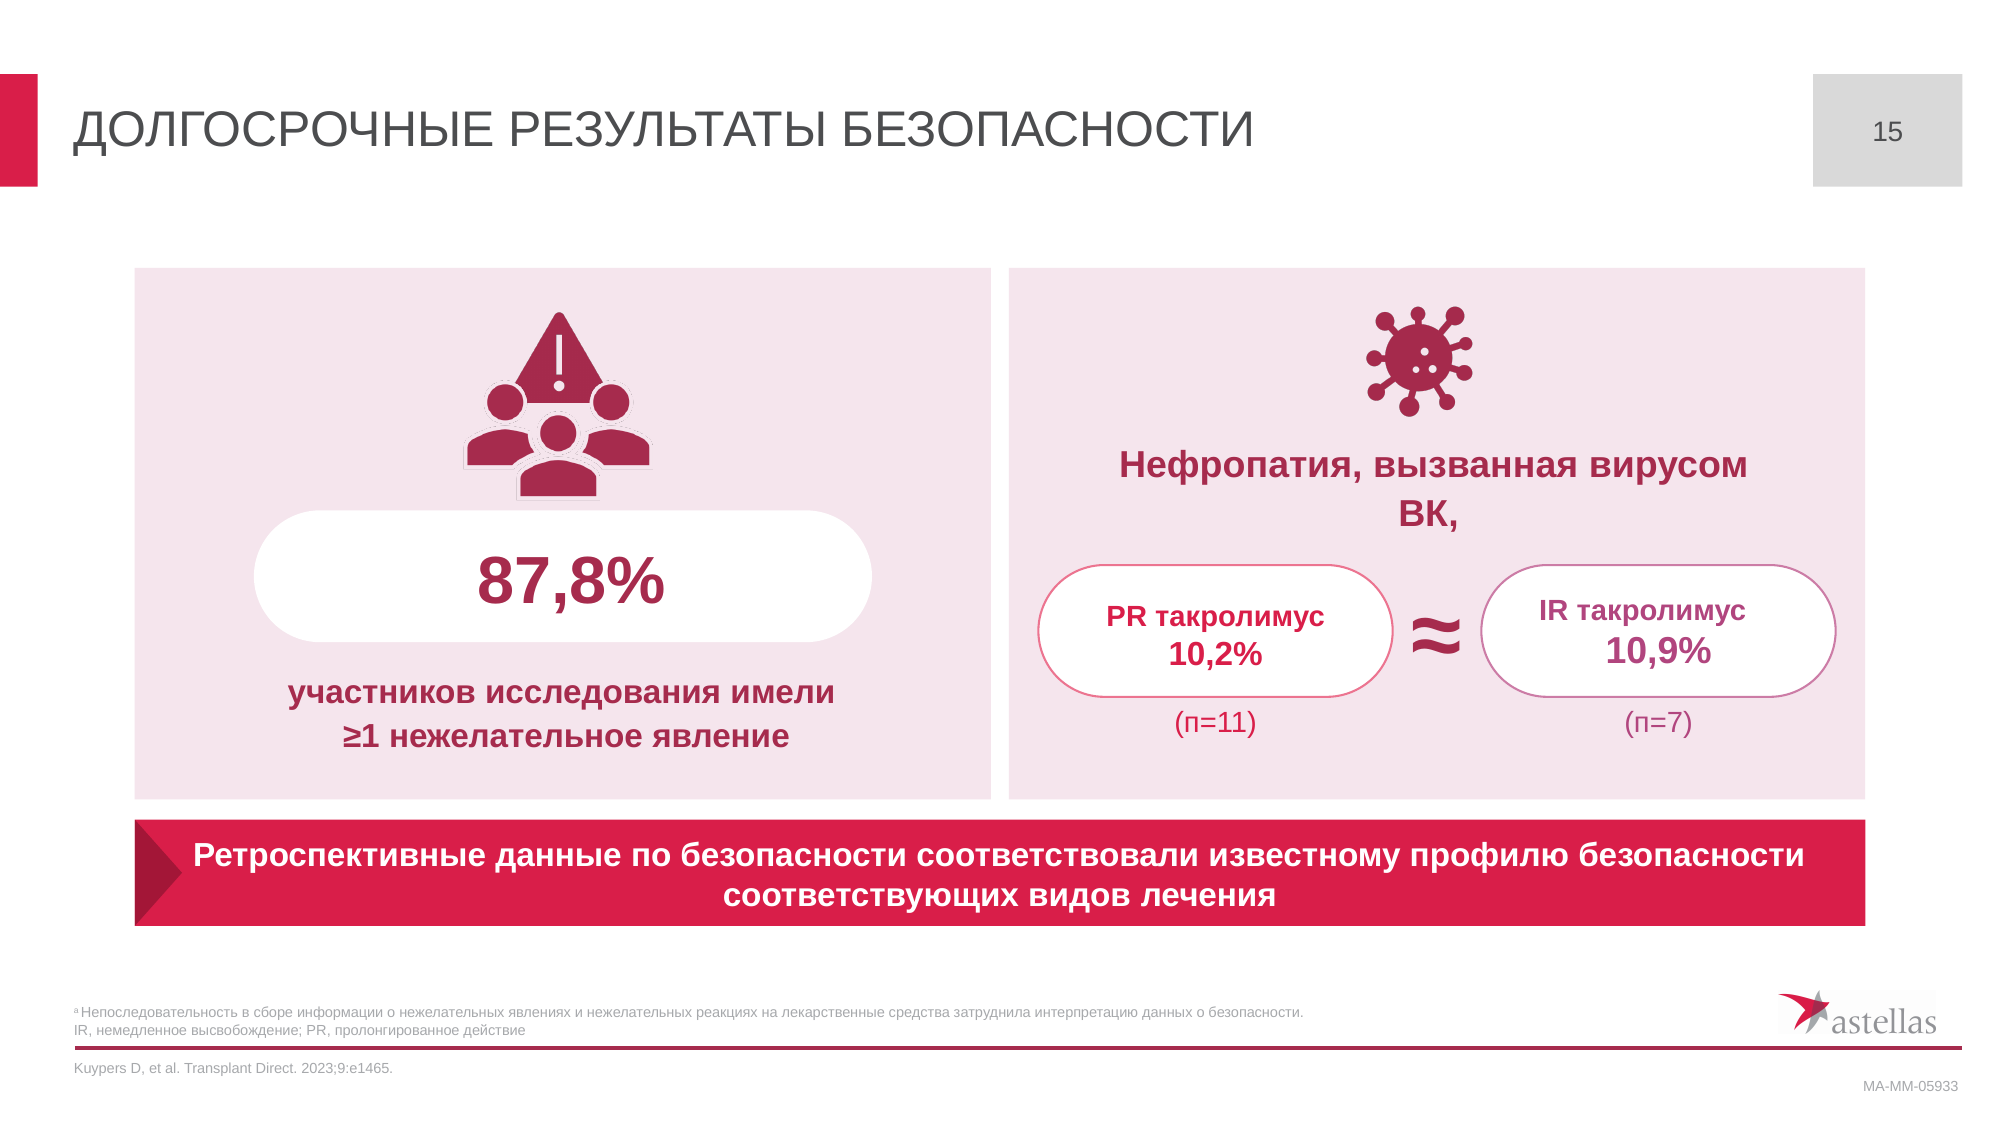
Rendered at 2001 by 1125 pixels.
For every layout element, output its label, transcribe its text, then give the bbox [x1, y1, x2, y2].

text_box Нефропатия, вызванная вирусом ВК, [1094, 406, 1773, 563]
title ДОЛГОСРОЧНЫЕ РЕЗУЛЬТАТЫ БЕЗОПАСНОСТИ [58, 74, 1813, 187]
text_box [1038, 565, 1836, 746]
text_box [134, 819, 1866, 926]
text_box [1008, 267, 1866, 800]
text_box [253, 510, 872, 779]
text_box a Непоследовательность в сборе информации о нежелательных явлениях и нежелательных реакциях на лекарственные средства затруднила интерпретацию данных о безопасности. IR, немедленное высвобождение; PR, пролонгированное действие [59, 995, 1743, 1046]
picture [1355, 294, 1482, 421]
text_box [134, 267, 992, 800]
text_box Kuypers D, et al. Transplant Direct. 2023;9:e1465. [58, 1049, 982, 1084]
picture [1778, 990, 1936, 1034]
text_box 15 [1813, 74, 1963, 187]
picture [452, 301, 664, 546]
